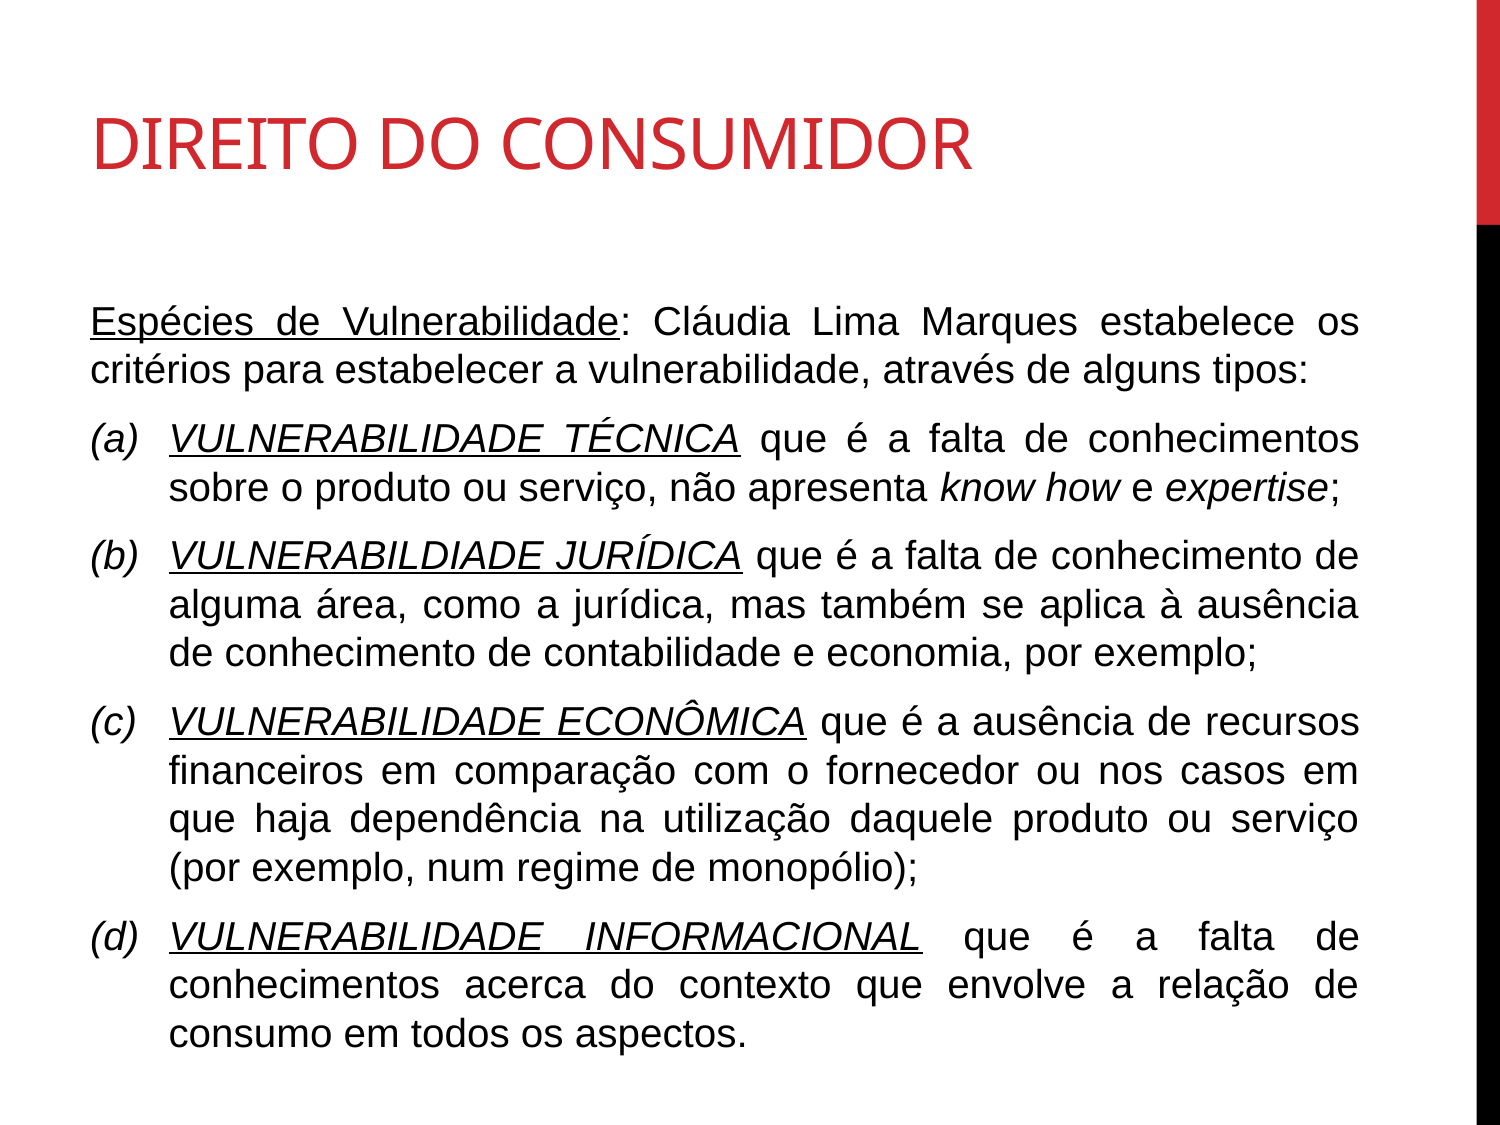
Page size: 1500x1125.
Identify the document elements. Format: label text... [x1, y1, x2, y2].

title Direito do consumidor [75, 90, 1400, 191]
list Espécies de Vulnerabilidade: Cláudia Lima Marques estabelece os critérios para estabelecer a vulnerabilidade, através de alguns tipos: VULNERABILIDADE TÉCNICA que é a falta de conhecimentos sobre o produto ou serviço, não apresenta know how e expertise; VULNERABILDIADE JURÍDICA que é a falta de conhecimento de alguma área, como a jurídica, mas também se aplica à ausência de conhecimento de contabilidade e economia, por exemplo; VULNERABILIDADE ECONÔMICA que é a ausência de recursos financeiros em comparação com o fornecedor ou nos casos em que haja dependência na utilização daquele produto ou serviço (por exemplo, num regime de monopólio); VULNERABILIDADE INFORMACIONAL que é a falta de conhecimentos acerca do contexto que envolve a relação de consumo em todos os aspectos. [75, 287, 1376, 1071]
